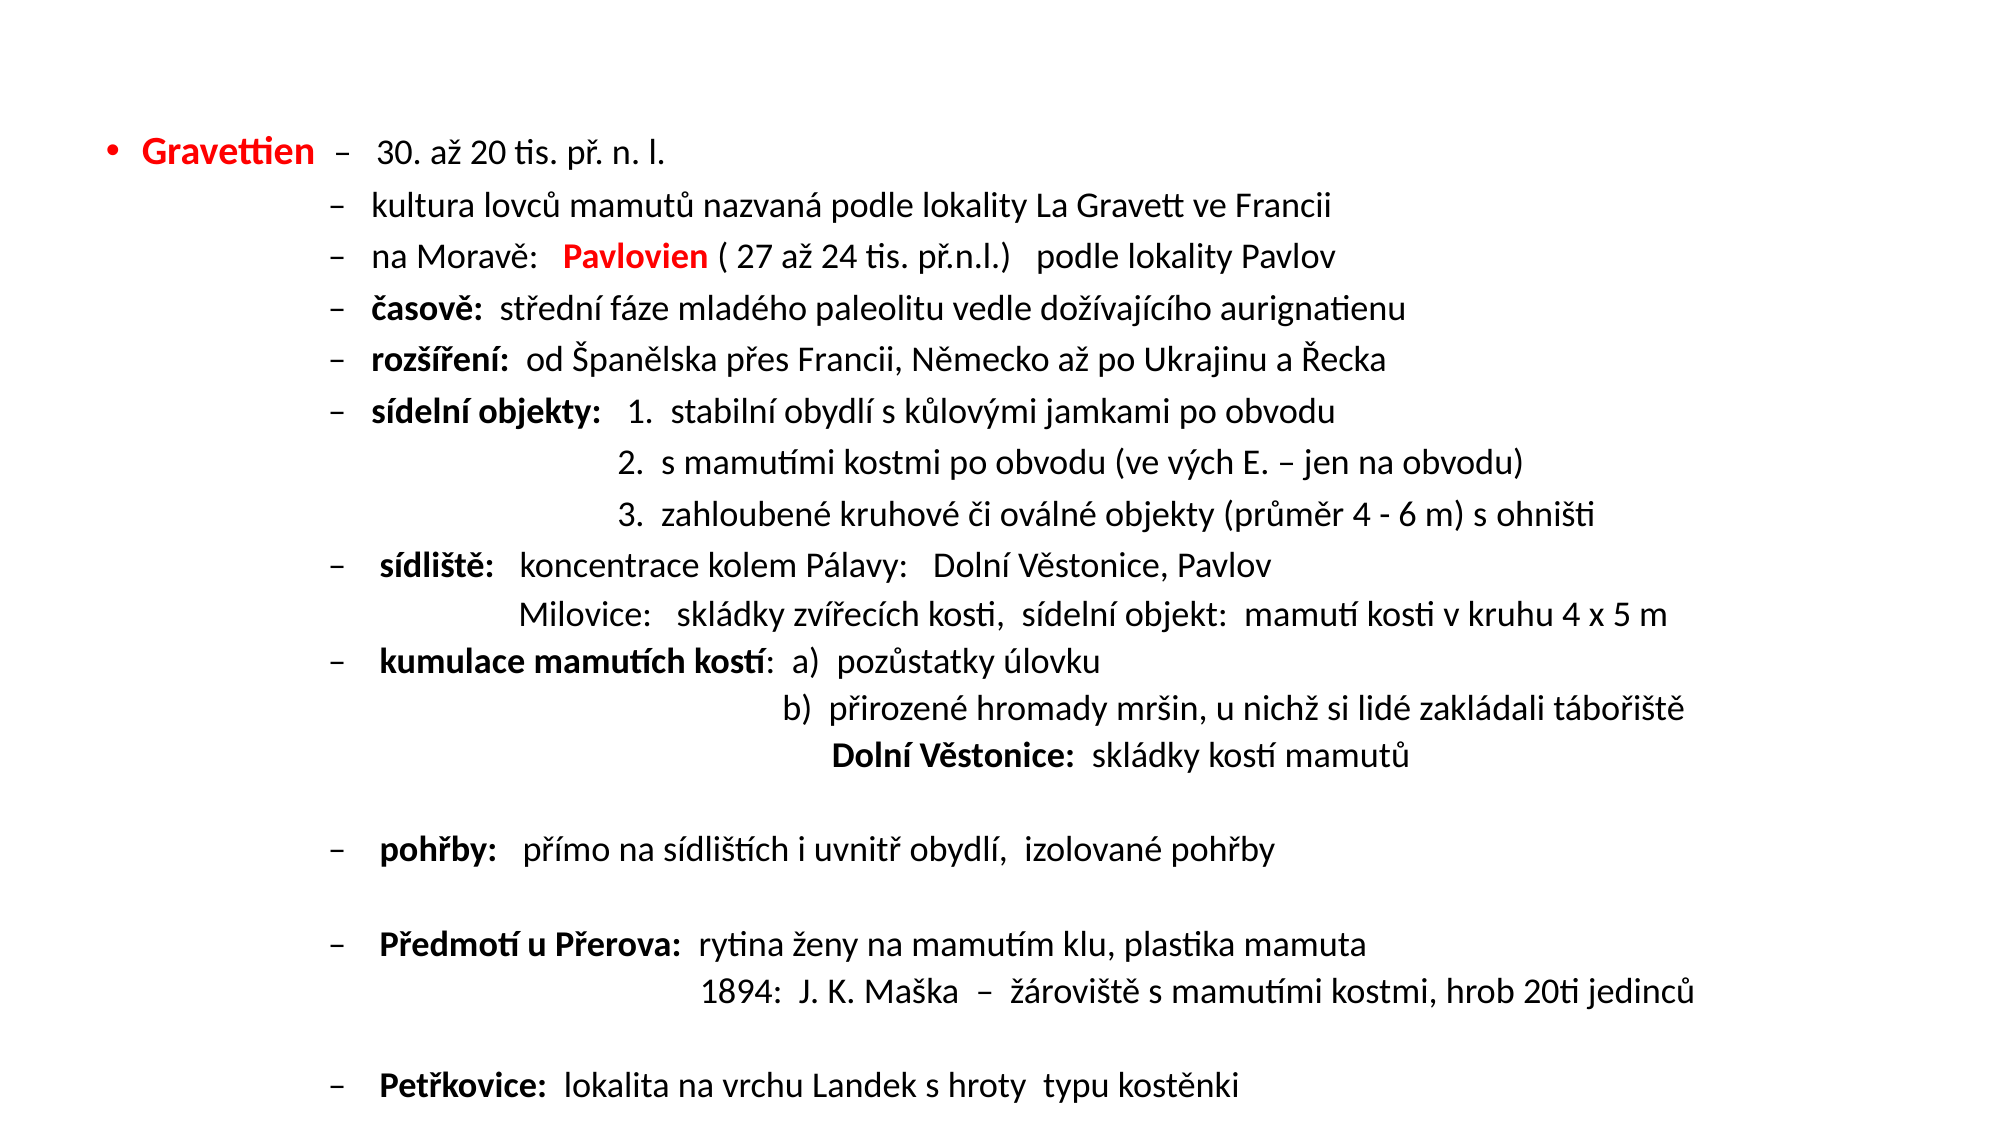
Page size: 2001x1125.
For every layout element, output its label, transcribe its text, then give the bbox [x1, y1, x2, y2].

list Gravettien – 30. až 20 tis. př. n. l. – kultura lovců mamutů nazvaná podle lokality La Gravett ve Francii – na Moravě: Pavlovien ( 27 až 24 tis. př.n.l.) podle lokality Pavlov – časově: střední fáze mladého paleolitu vedle dožívajícího aurignatienu – rozšíření: od Španělska přes Francii, Německo až po Ukrajinu a Řecka – sídelní objekty: 1. stabilní obydlí s kůlovými jamkami po obvodu 2. s mamutími kostmi po obvodu (ve vých E. – jen na obvodu) 3. zahloubené kruhové či oválné objekty (průměr 4 - 6 m) s ohništi – sídliště: koncentrace kolem Pálavy: Dolní Věstonice, Pavlov Milovice: skládky zvířecích kosti, sídelní objekt: mamutí kosti v kruhu 4 x 5 m – kumulace mamutích kostí: a) pozůstatky úlovku b) přirozené hromady mršin, u nichž si lidé zakládali tábořiště Dolní Věstonice: skládky kostí mamutů – pohřby: přímo na sídlištích i uvnitř obydlí, izolované pohřby – Předmotí u Přerova: rytina ženy na mamutím klu, plastika mamuta 1894: J. K. Maška – žároviště s mamutími kostmi, hrob 20ti jedinců – Petřkovice: lokalita na vrchu Landek s hroty typu kostěnki [90, 122, 2000, 1125]
